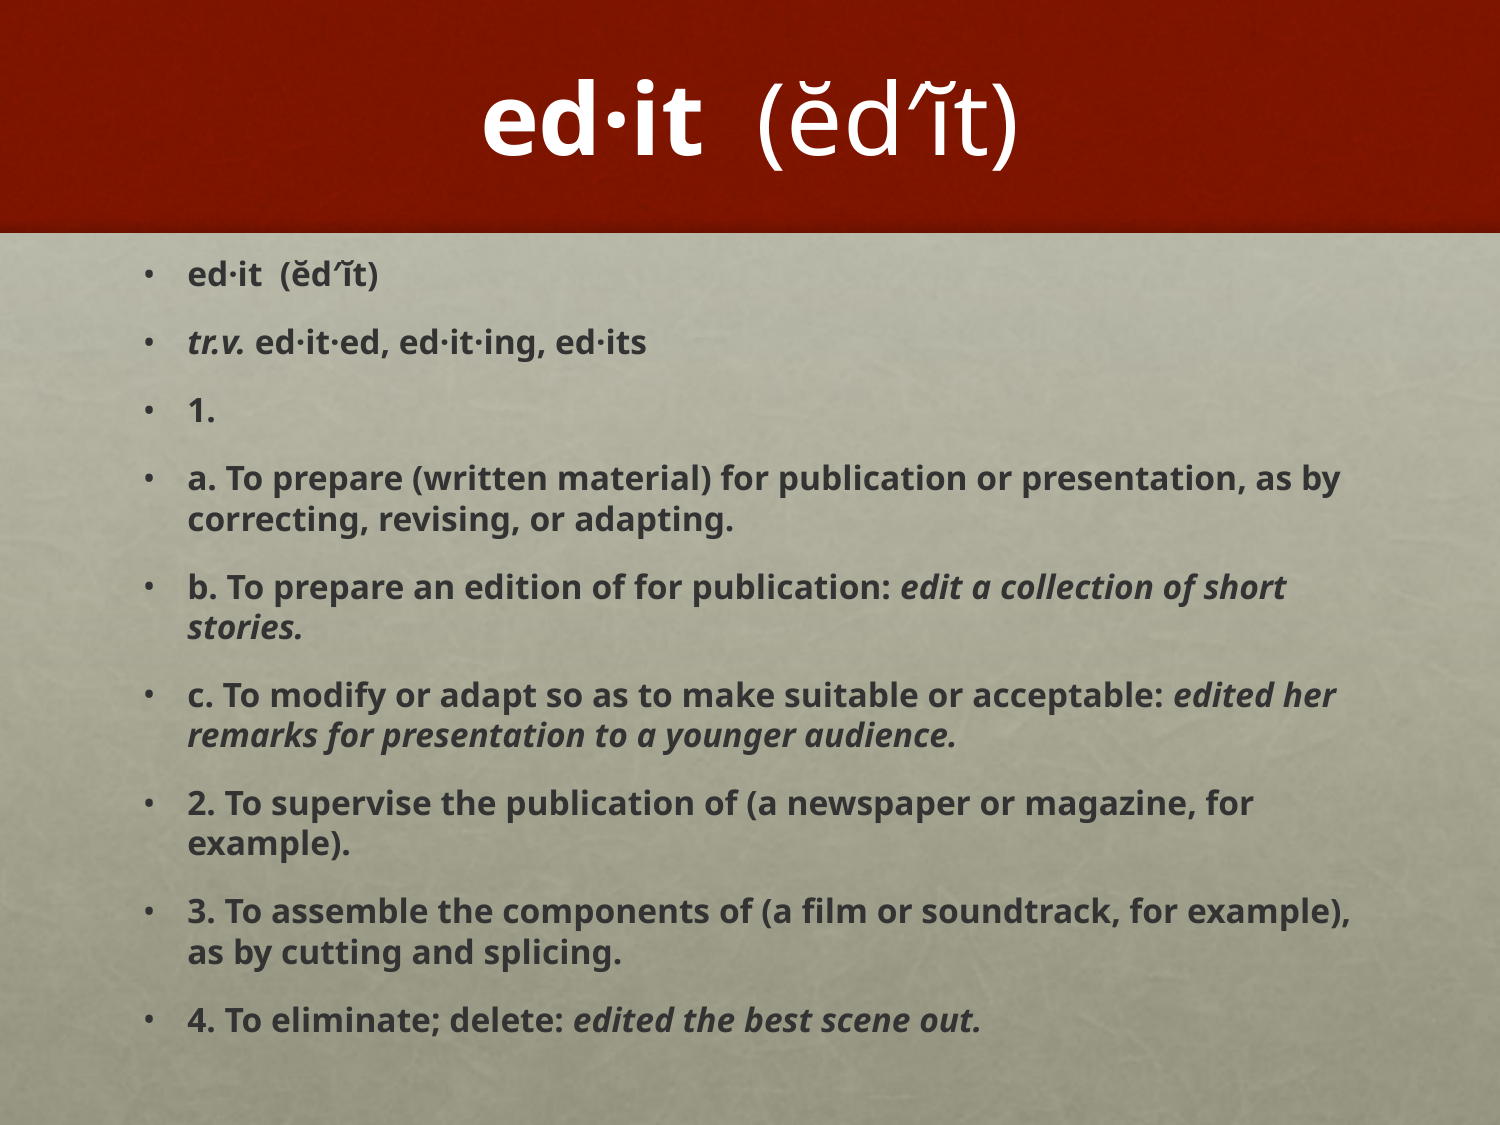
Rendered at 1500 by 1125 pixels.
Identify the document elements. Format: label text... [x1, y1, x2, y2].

picture [0, 214, 1500, 1125]
title ed·it (ĕd′ĭt) [127, 10, 1372, 221]
list ed·it (ĕd′ĭt) tr.v. ed·it·ed, ed·it·ing, ed·its 1. a. To prepare (written material) for publication or presentation, as by correcting, revising, or adapting. b. To prepare an edition of for publication: edit a collection of short stories. c. To modify or adapt so as to make suitable or acceptable: edited her remarks for presentation to a younger audience. 2. To supervise the publication of (a newspaper or magazine, for example). 3. To assemble the components of (a film or soundtrack, for example), as by cutting and splicing. 4. To eliminate; delete: edited the best scene out. [127, 245, 1372, 1052]
